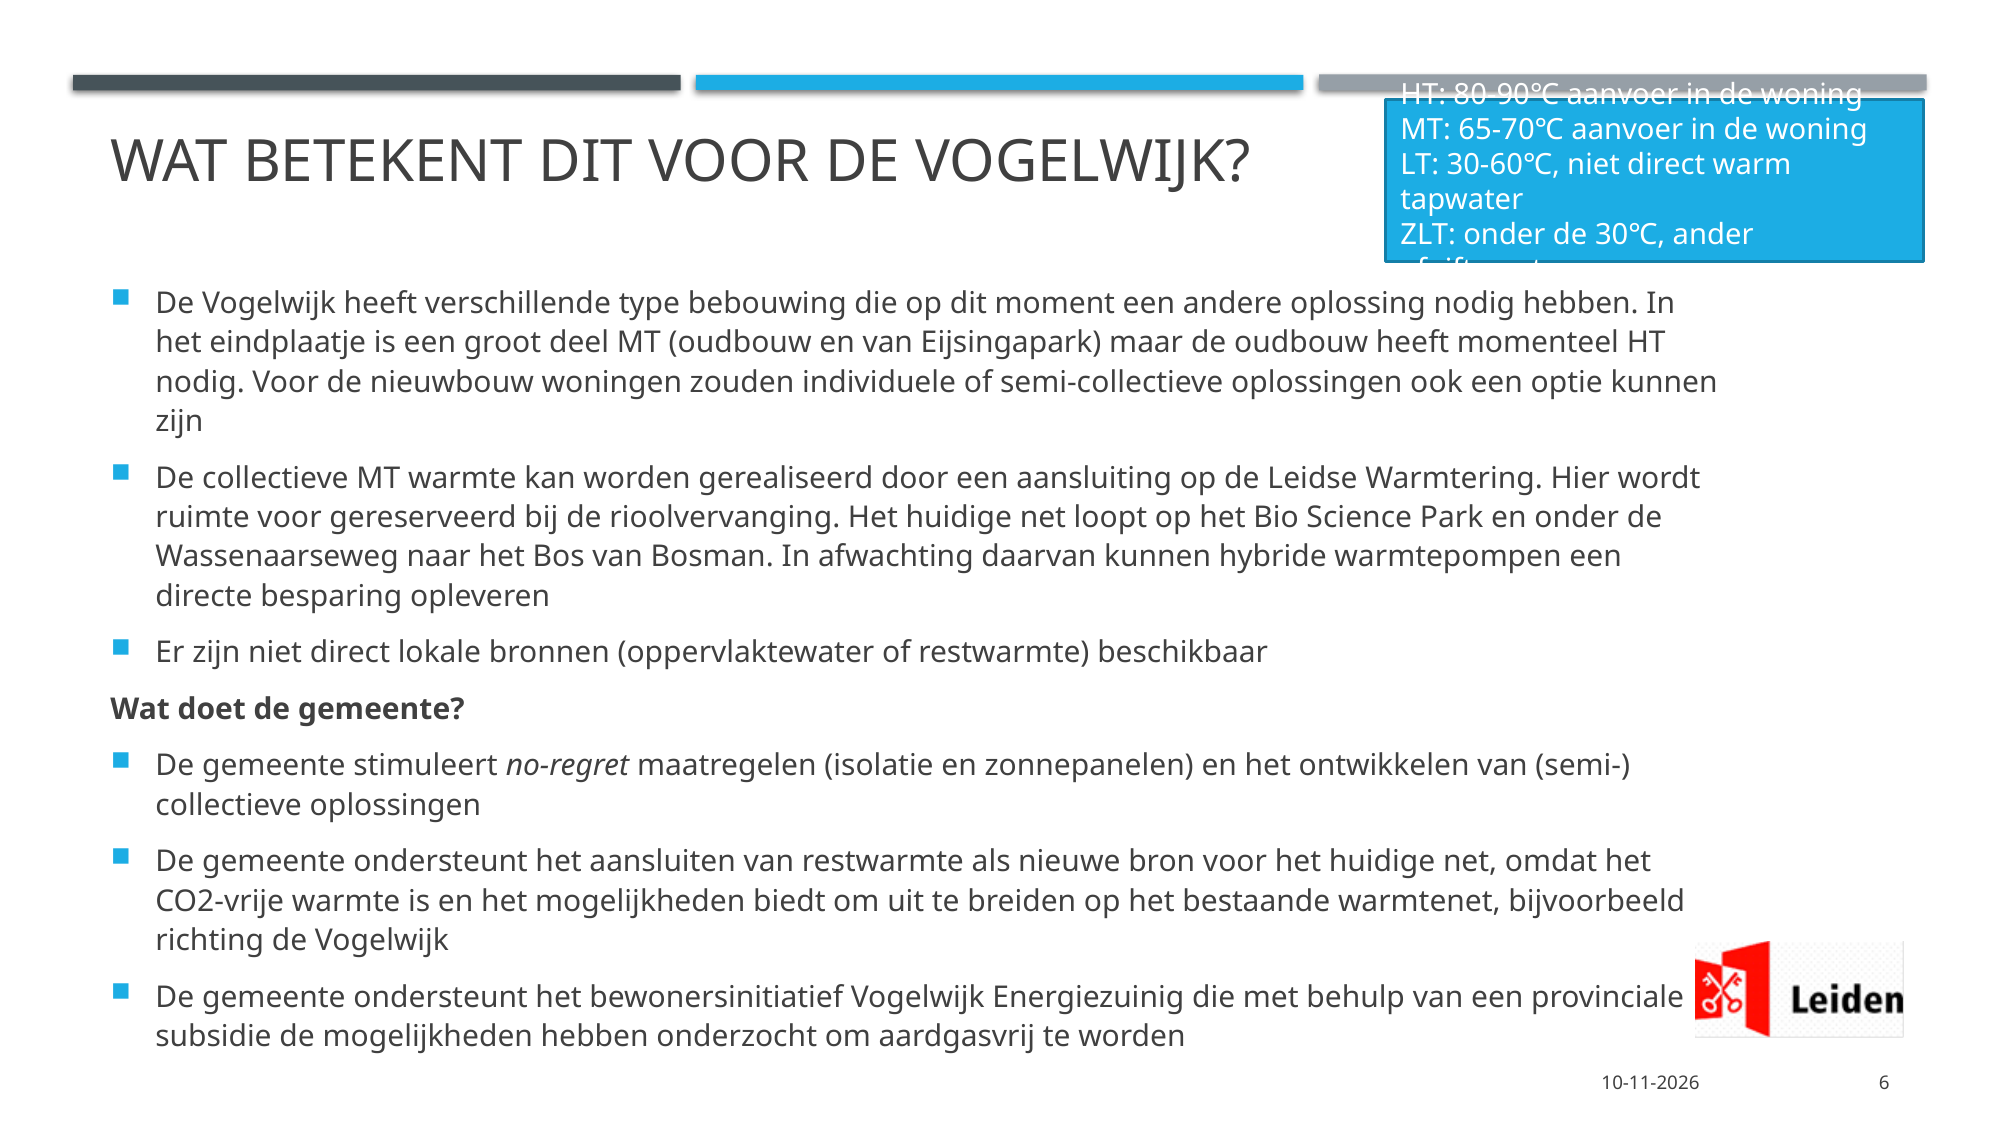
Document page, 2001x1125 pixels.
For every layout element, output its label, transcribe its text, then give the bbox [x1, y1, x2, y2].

text_box HT: 80-90℃ aanvoer in de woning MT: 65-70℃ aanvoer in de woning LT: 30-60℃, niet direct warm tapwater ZLT: onder de 30℃, ander afgiftesysteem [1384, 98, 1925, 263]
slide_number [1247, 1064, 1715, 1114]
title WAT BETEKENT DIT VOOR de vogelwijk? [95, 115, 1905, 311]
picture [1742, 941, 1905, 1039]
list De Vogelwijk heeft verschillende type bebouwing die op dit moment een andere oplossing nodig hebben. In het eindplaatje is een groot deel MT (oudbouw en van Eijsingapark) maar de oudbouw heeft momenteel HT nodig. Voor de nieuwbouw woningen zouden individuele of semi-collectieve oplossingen ook een optie kunnen zijn De collectieve MT warmte kan worden gerealiseerd door een aansluiting op de Leidse Warmtering. Hier wordt ruimte voor gereserveerd bij de rioolvervanging. Het huidige net loopt op het Bio Science Park en onder de Wassenaarseweg naar het Bos van Bosman. In afwachting daarvan kunnen hybride warmtepompen een directe besparing opleveren Er zijn niet direct lokale bronnen (oppervlaktewater of restwarmte) beschikbaar Wat doet de gemeente? De gemeente stimuleert no-regret maatregelen (isolatie en zonnepanelen) en het ontwikkelen van (semi-) collectieve oplossingen De gemeente ondersteunt het aansluiten van restwarmte als nieuwe bron voor het huidige net, omdat het CO2-vrije warmte is en het mogelijkheden biedt om uit te breiden op het bestaande warmtenet, bijvoorbeeld richting de Vogelwijk De gemeente ondersteunt het bewonersinitiatief Vogelwijk Energiezuinig die met behulp van een provinciale subsidie de mogelijkheden hebben onderzocht om aardgasvrij te worden [95, 268, 1742, 1064]
slide_number 6 [1732, 1053, 1905, 1114]
